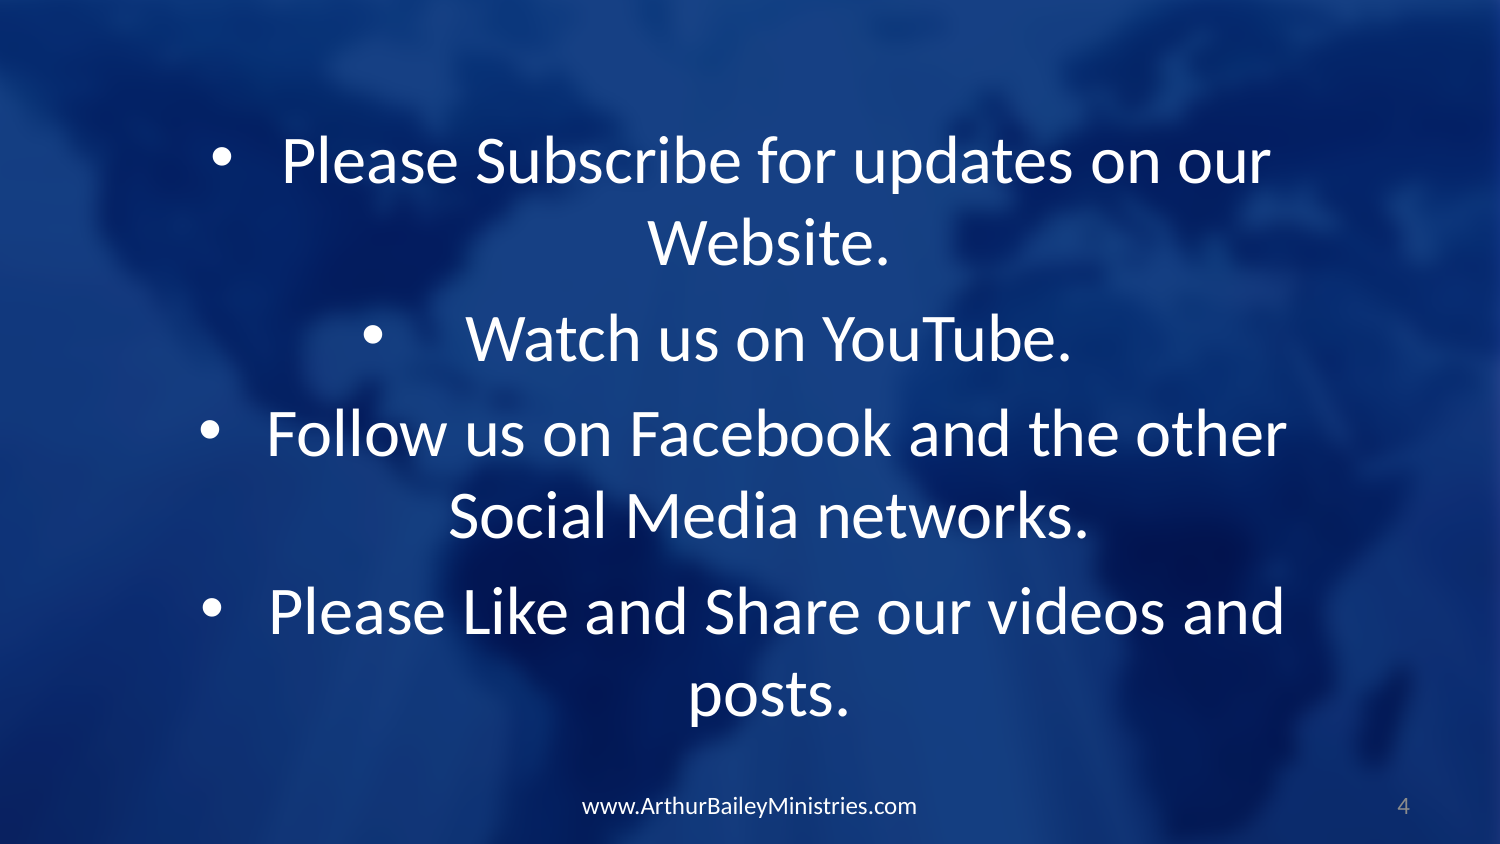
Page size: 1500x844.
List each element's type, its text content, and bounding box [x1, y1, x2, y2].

picture [0, 0, 1500, 844]
slide_number 4 [1074, 782, 1425, 827]
list Please Subscribe for updates on our Website. Watch us on YouTube. Follow us on Facebook and the other Social Media networks. Please Like and Share our videos and posts. [151, 107, 1355, 741]
footer www.ArthurBaileyMinistries.com [512, 782, 988, 827]
